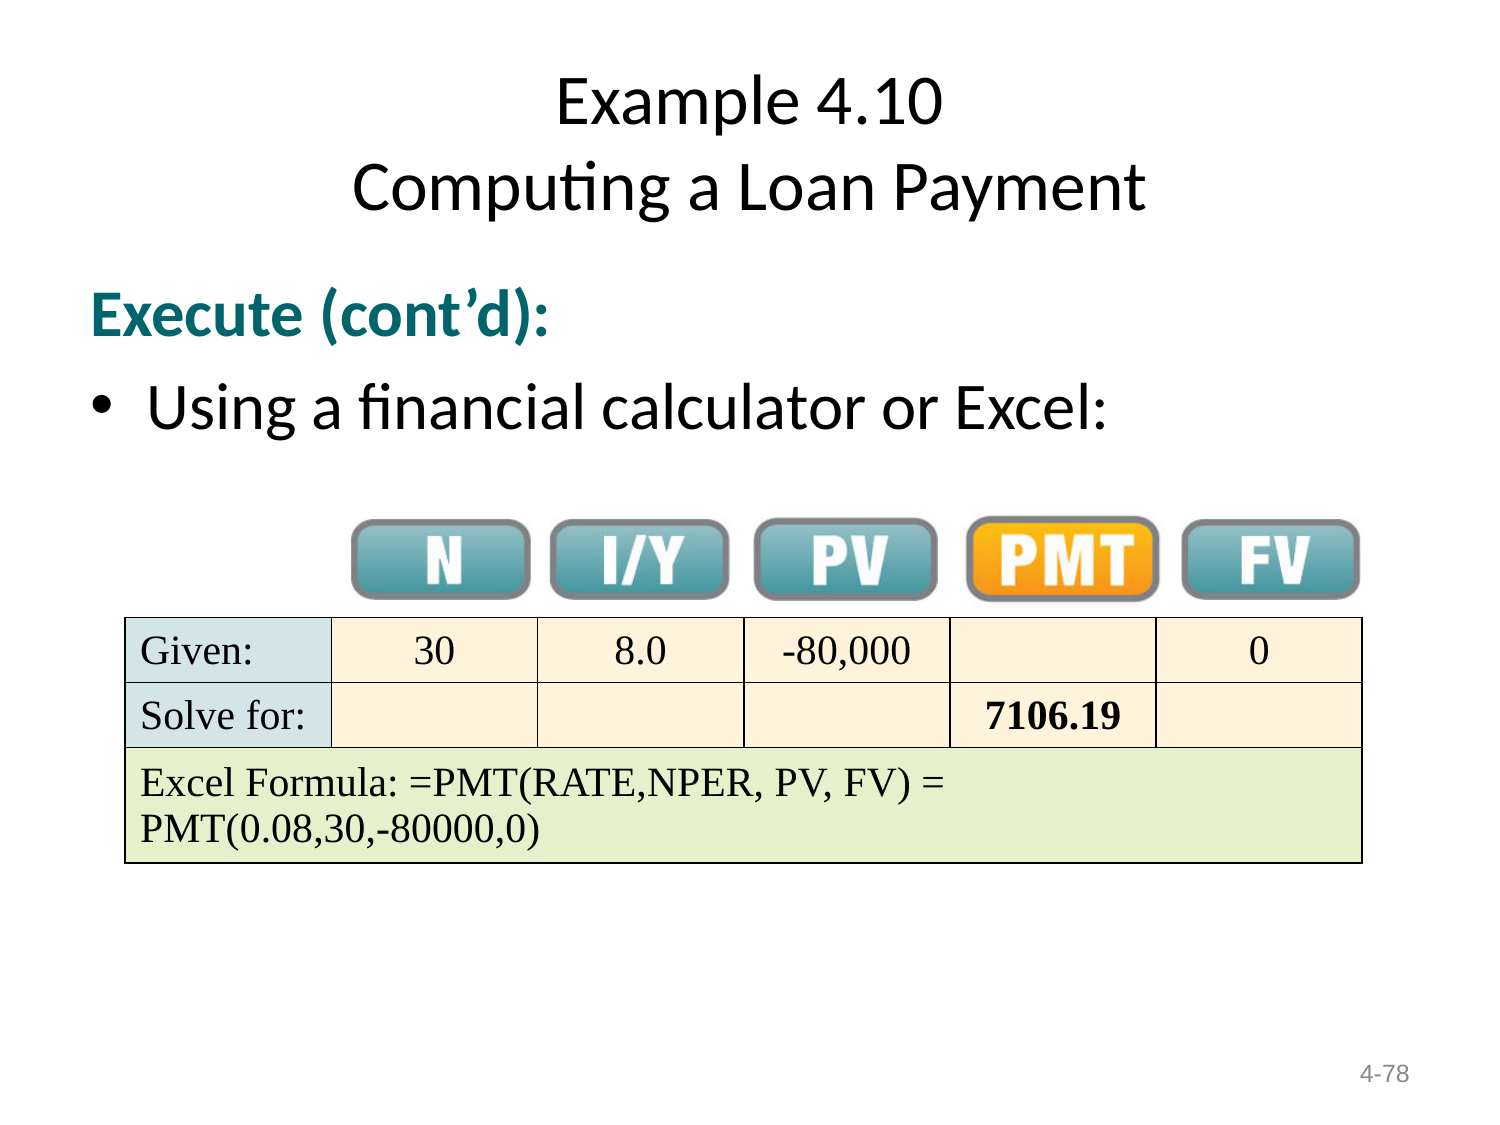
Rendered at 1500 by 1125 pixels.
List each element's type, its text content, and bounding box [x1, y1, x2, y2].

table_cell [1157, 683, 1361, 747]
table_cell Excel Formula: =PMT(RATE,NPER, PV, FV) = PMT(0.08,30,-80000,0) [126, 748, 1361, 862]
table_header [951, 618, 1155, 682]
table_header 8.0 [538, 618, 743, 682]
list Execute (cont’d): Using a financial calculator or Excel: [74, 262, 1426, 1006]
table_header 30 [332, 618, 537, 682]
table_header 0 [1157, 618, 1361, 682]
table_header -80,000 [745, 618, 949, 682]
table_cell [332, 683, 537, 747]
table_cell 7106.19 [951, 683, 1155, 747]
table_cell [538, 683, 743, 747]
table_header Given: [126, 618, 331, 682]
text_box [349, 512, 1361, 606]
slide_number 4-78 [1074, 1042, 1425, 1103]
title Example 4.10 Computing a Loan Payment [74, 44, 1426, 233]
table_cell Solve for: [126, 683, 331, 747]
table_cell [745, 683, 949, 747]
